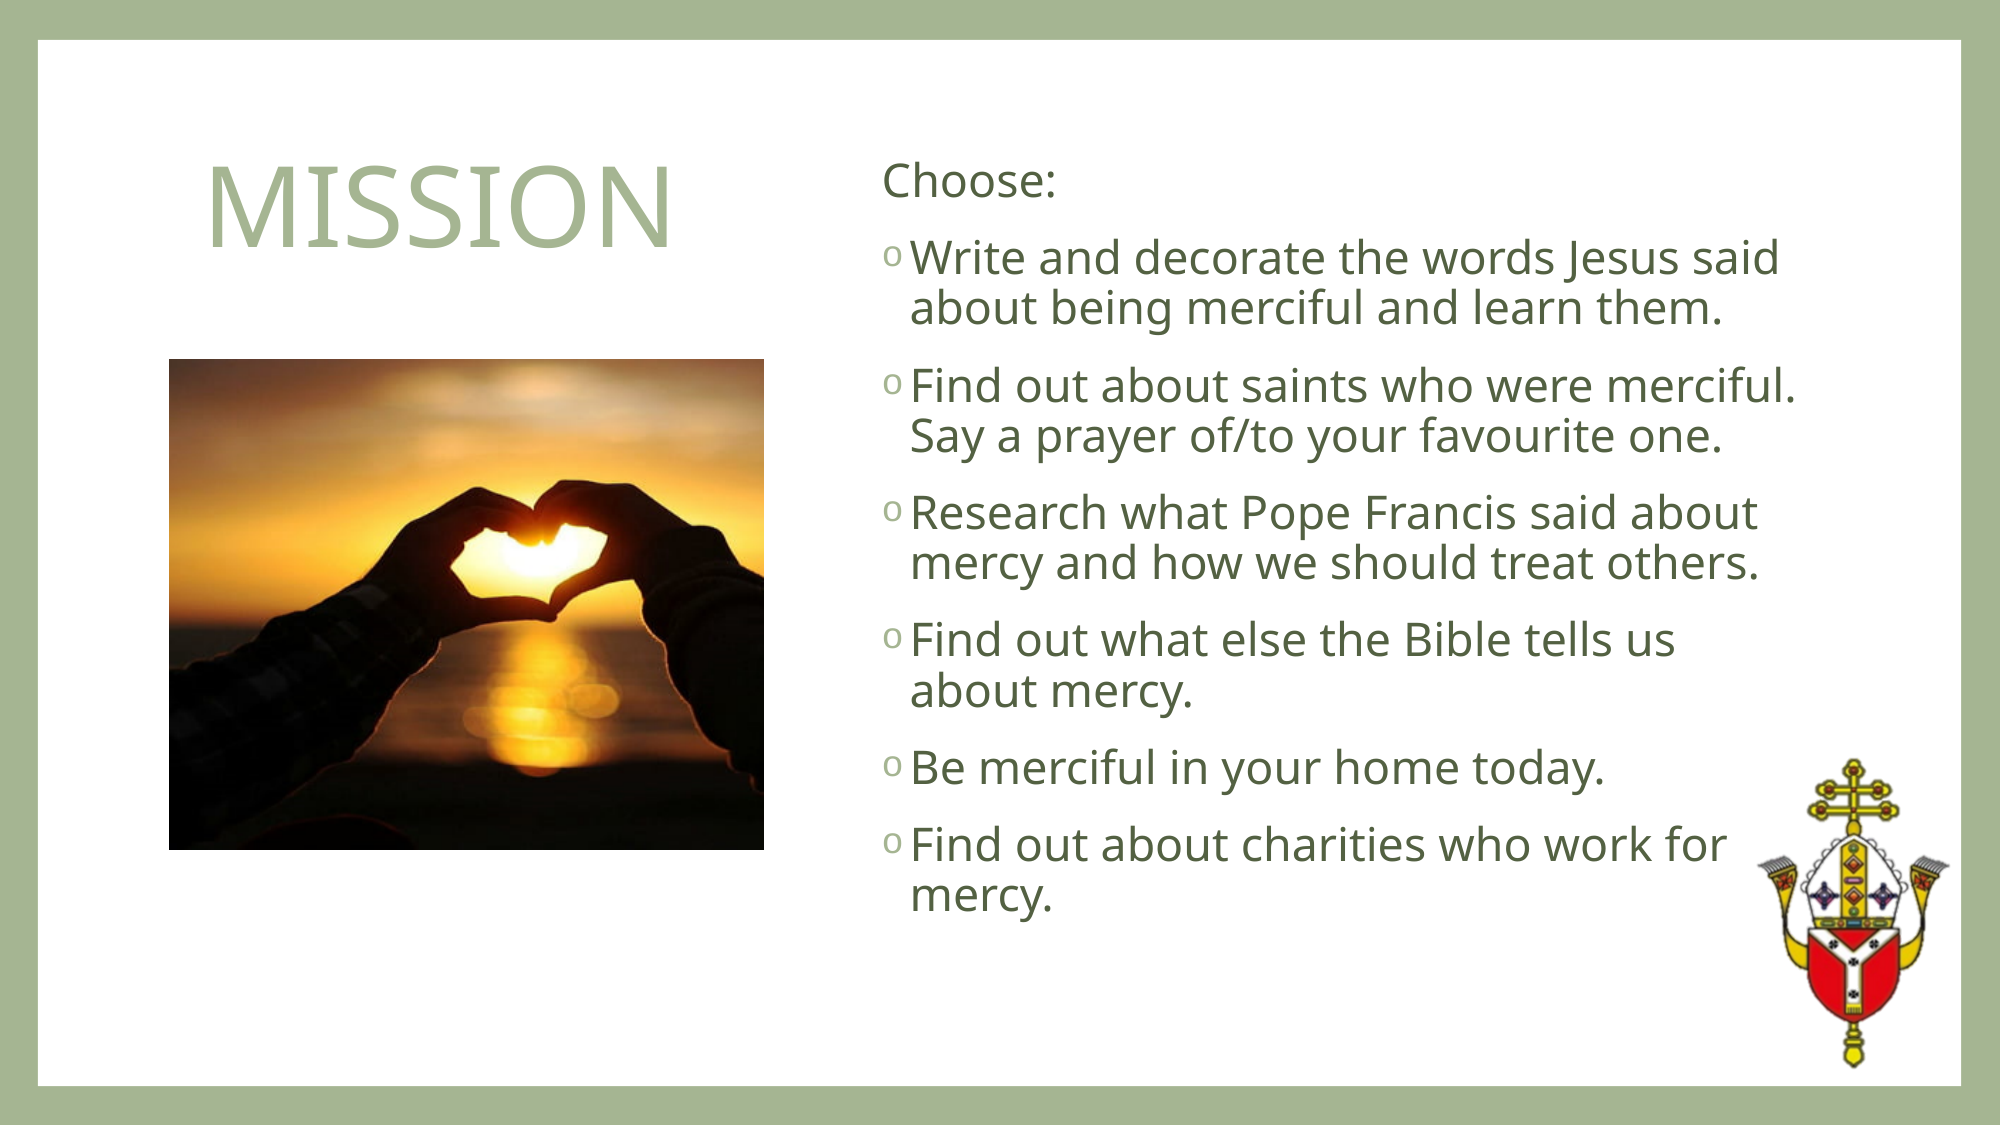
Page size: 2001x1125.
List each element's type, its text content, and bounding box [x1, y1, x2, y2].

title MISSION [187, 99, 1808, 323]
list Choose: Write and decorate the words Jesus said about being merciful and learn them. Find out about saints who were merciful. Say a prayer of/to your favourite one. Research what Pope Francis said about mercy and how we should treat others. Find out what else the Bible tells us about mercy. Be merciful in your home today. Find out about charities who work for mercy. [859, 149, 1816, 1026]
picture [1734, 747, 1960, 1077]
picture [168, 359, 765, 851]
